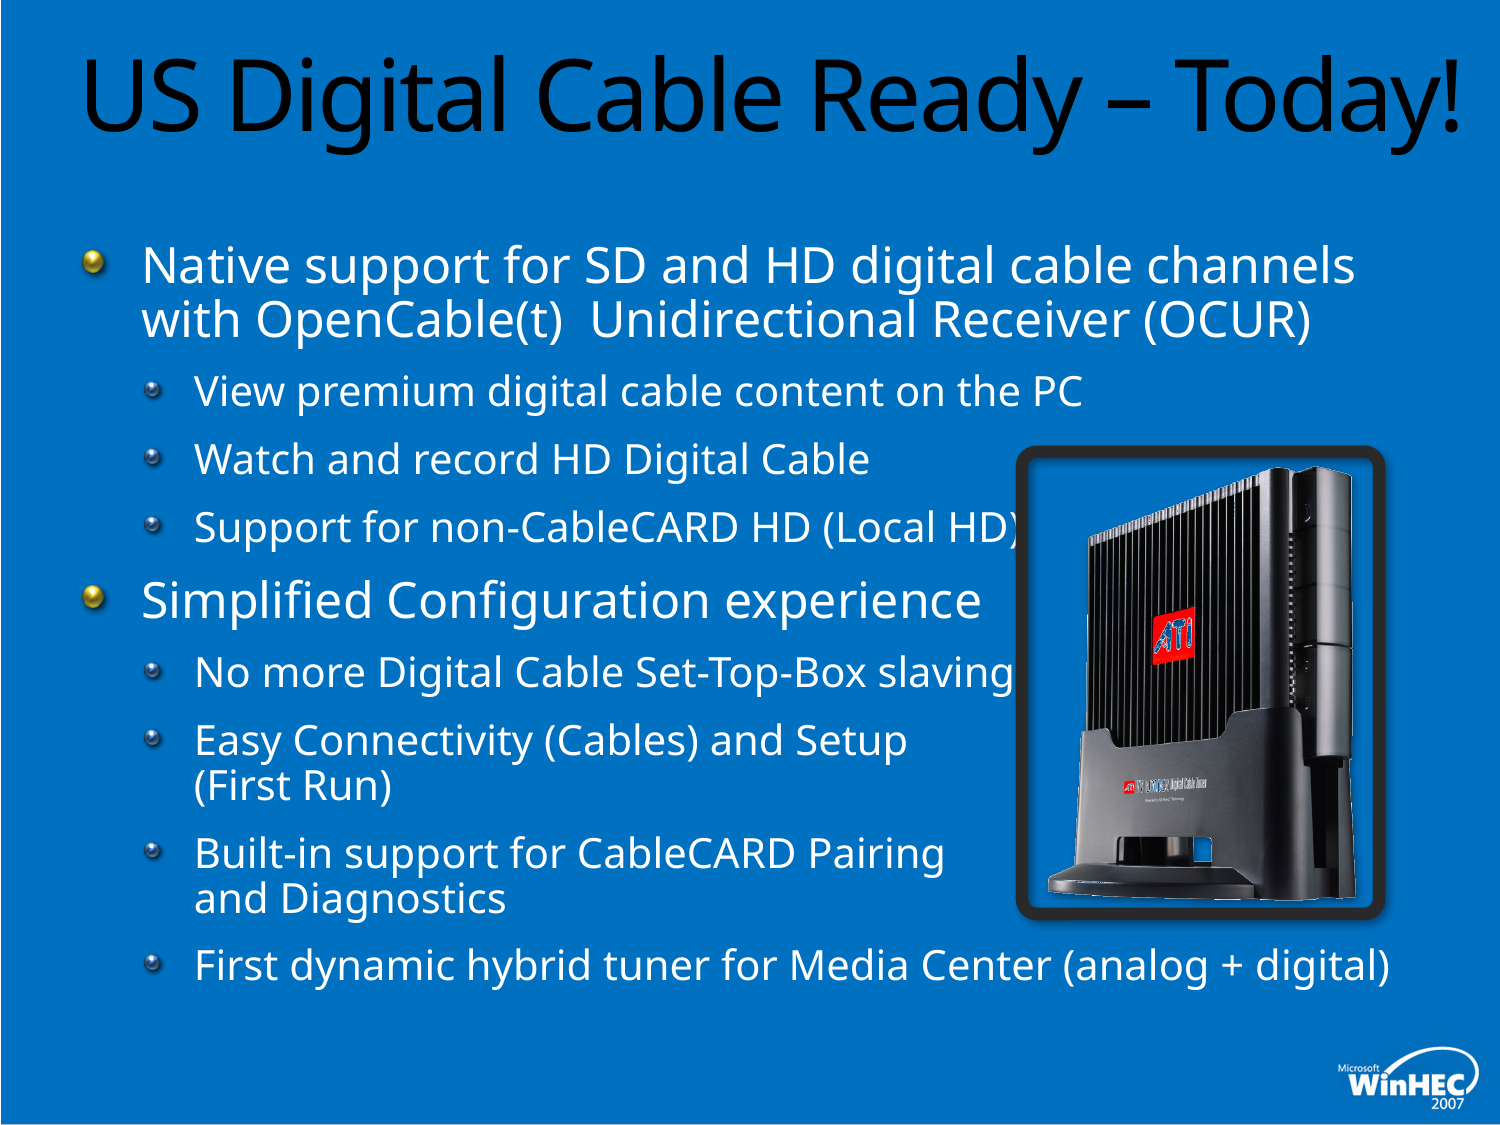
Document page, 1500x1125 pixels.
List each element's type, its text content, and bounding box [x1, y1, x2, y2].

title US Digital Cable Ready – Today! [63, 38, 1486, 148]
picture [0, 0, 1500, 1125]
list Native support for SD and HD digital cable channels with OpenCable(t) Unidirectional Receiver (OCUR) View premium digital cable content on the PC Watch and record HD Digital Cable Support for non-CableCARD HD (Local HD) Simplified Configuration experience No more Digital Cable Set-Top-Box slaving! Easy Connectivity (Cables) and Setup (First Run) Built-in support for CableCARD Pairing and Diagnostics First dynamic hybrid tuner for Media Center (analog + digital) [63, 233, 1465, 993]
